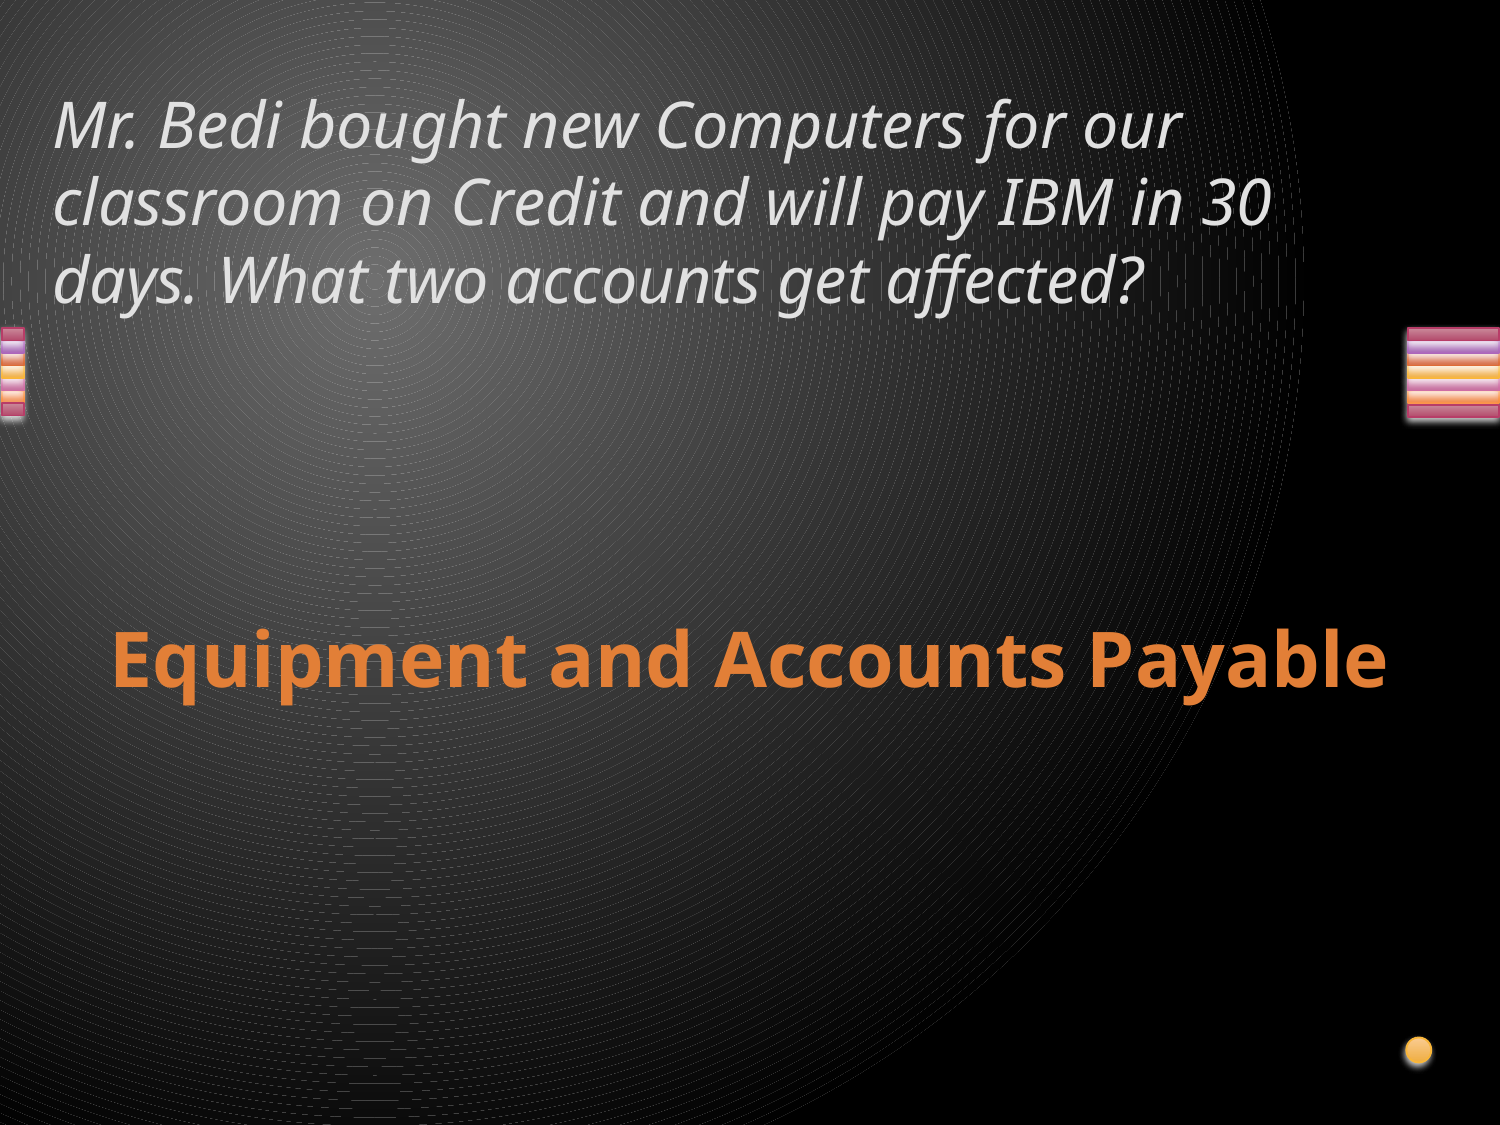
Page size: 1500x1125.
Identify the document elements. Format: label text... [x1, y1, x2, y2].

title Mr. Bedi bought new Computers for our classroom on Credit and will pay IBM in 30 days. What two accounts get affected? [37, 75, 1388, 325]
list Equipment and Accounts Payable [75, 562, 1425, 750]
